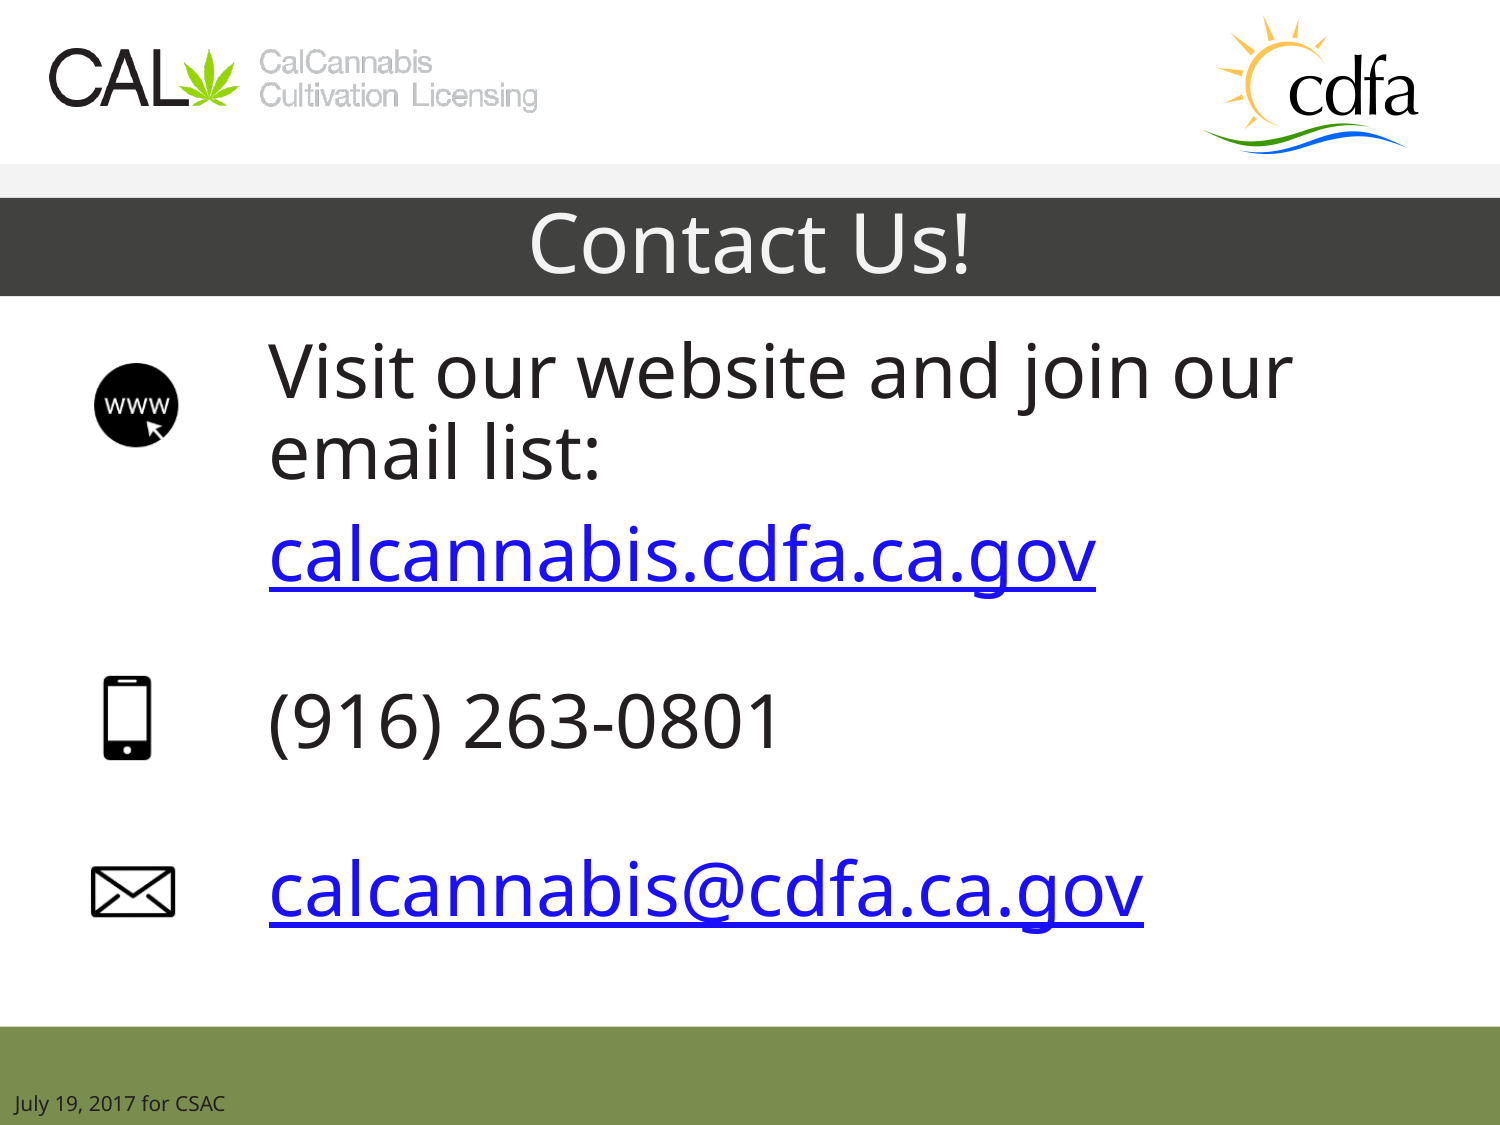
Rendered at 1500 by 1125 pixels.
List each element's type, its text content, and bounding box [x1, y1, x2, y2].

picture [1203, 15, 1430, 154]
picture [90, 667, 167, 776]
text_box July 19, 2017 for CSAC [0, 1083, 707, 1123]
picture [78, 851, 191, 934]
list Contact Us! [87, 197, 1413, 297]
picture [68, 339, 201, 472]
text_box Visit our website and join our email list: calcannabis.cdfa.ca.gov (916) 263-0801 calcannabis@cdfa.ca.gov [243, 326, 1456, 1002]
picture [49, 47, 537, 113]
